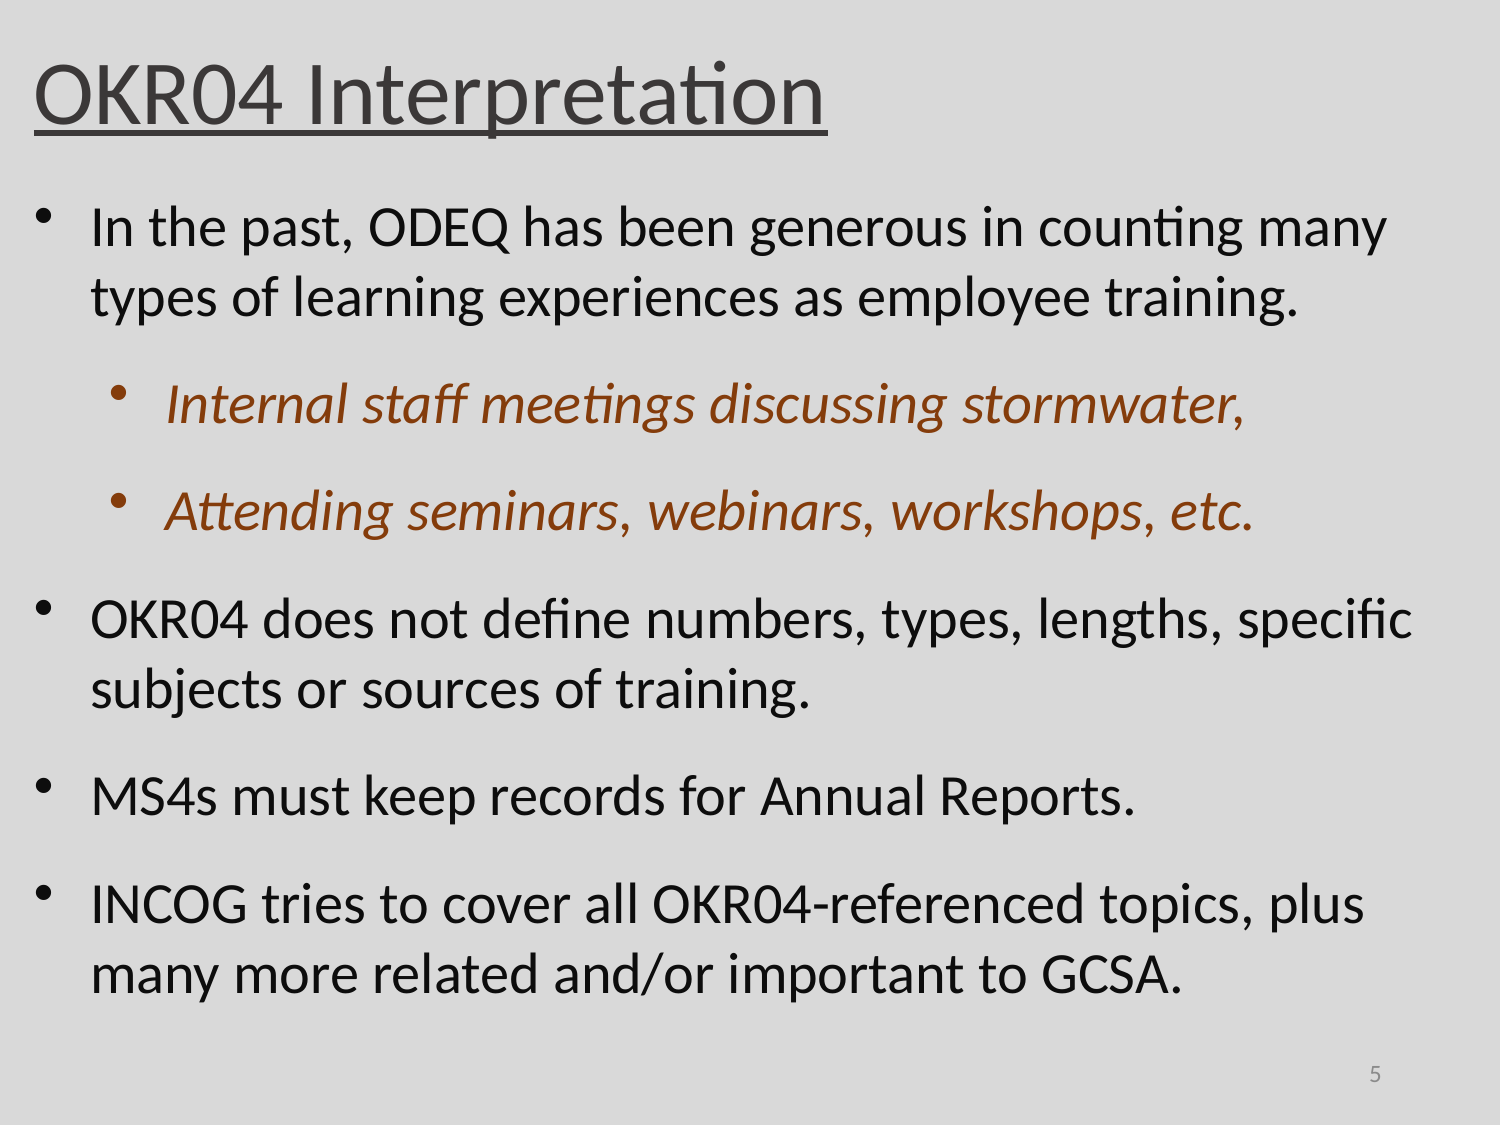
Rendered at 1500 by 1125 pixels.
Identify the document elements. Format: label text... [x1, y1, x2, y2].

text_box In the past, ODEQ has been generous in counting many types of learning experiences as employee training. Internal staff meetings discussing stormwater, Attending seminars, webinars, workshops, etc. OKR04 does not define numbers, types, lengths, specific subjects or sources of training. MS4s must keep records for Annual Reports. INCOG tries to cover all OKR04-referenced topics, plus many more related and/or important to GCSA. [18, 180, 1486, 1069]
slide_number 5 [1059, 1042, 1397, 1103]
text_box OKR04 Interpretation [18, 24, 1486, 150]
